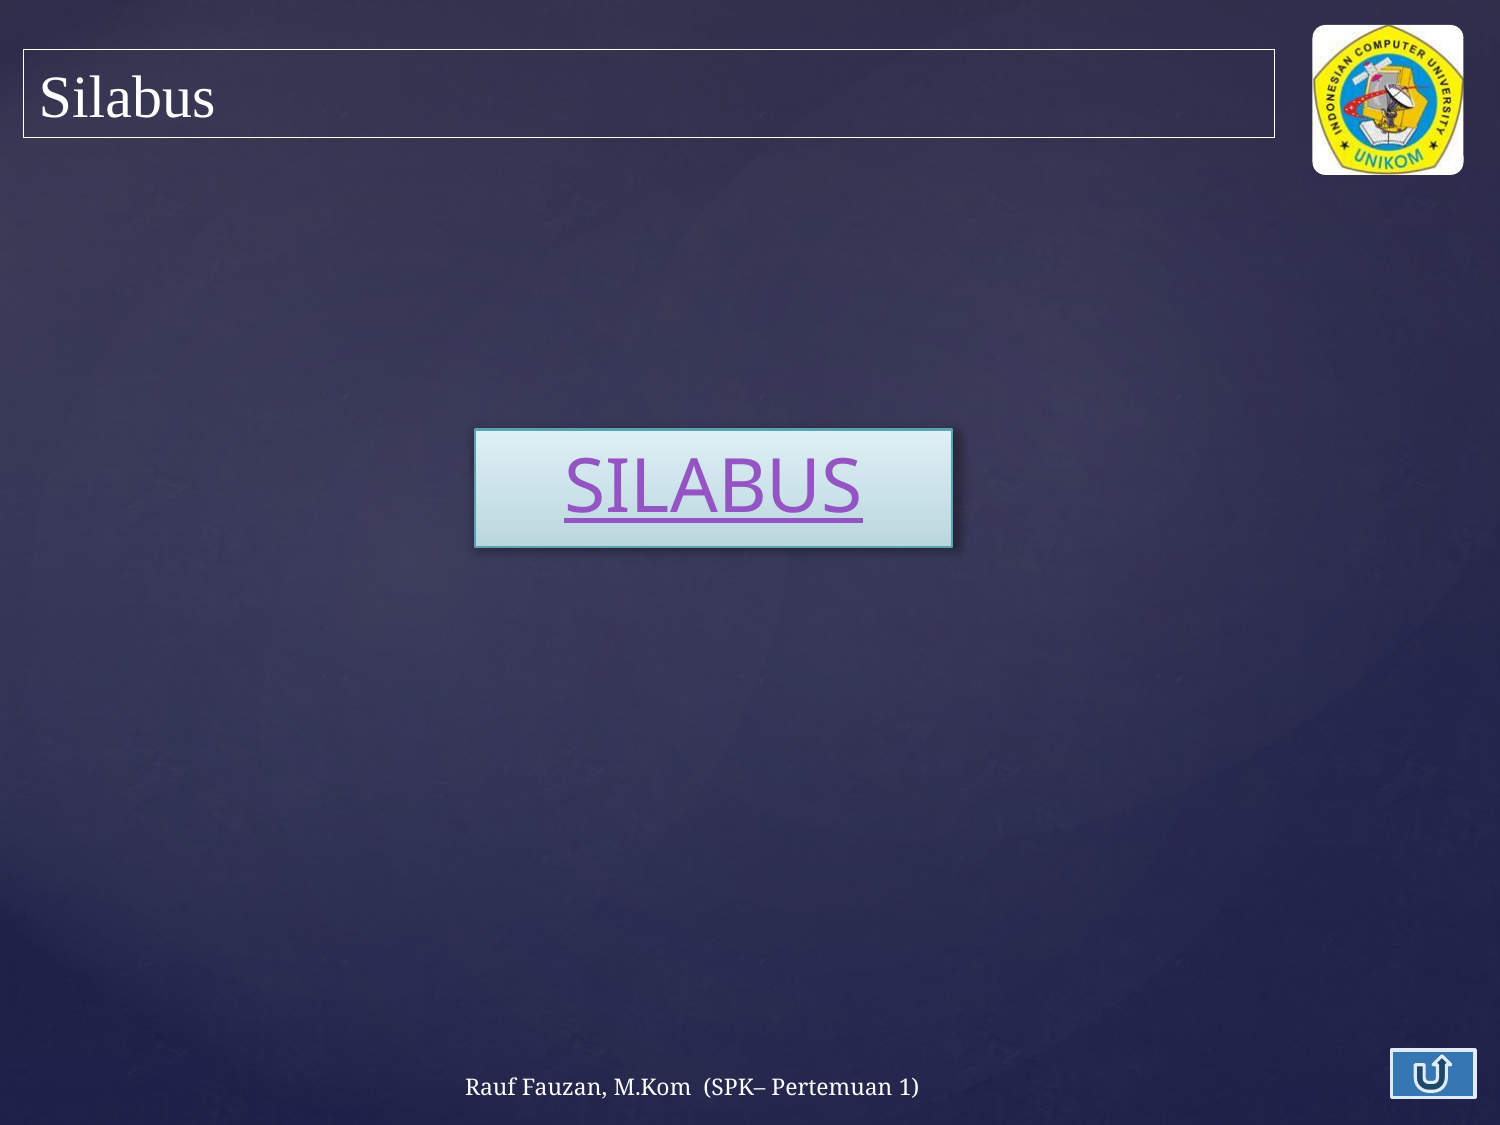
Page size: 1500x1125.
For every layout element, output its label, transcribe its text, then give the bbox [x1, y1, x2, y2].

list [1311, 24, 1464, 176]
text_box [1390, 1048, 1477, 1099]
footer Rauf Fauzan, M.Kom (SPK– Pertemuan 1) [450, 1065, 1063, 1125]
text_box Silabus [23, 49, 1275, 138]
text_box SILABUS [474, 428, 953, 548]
